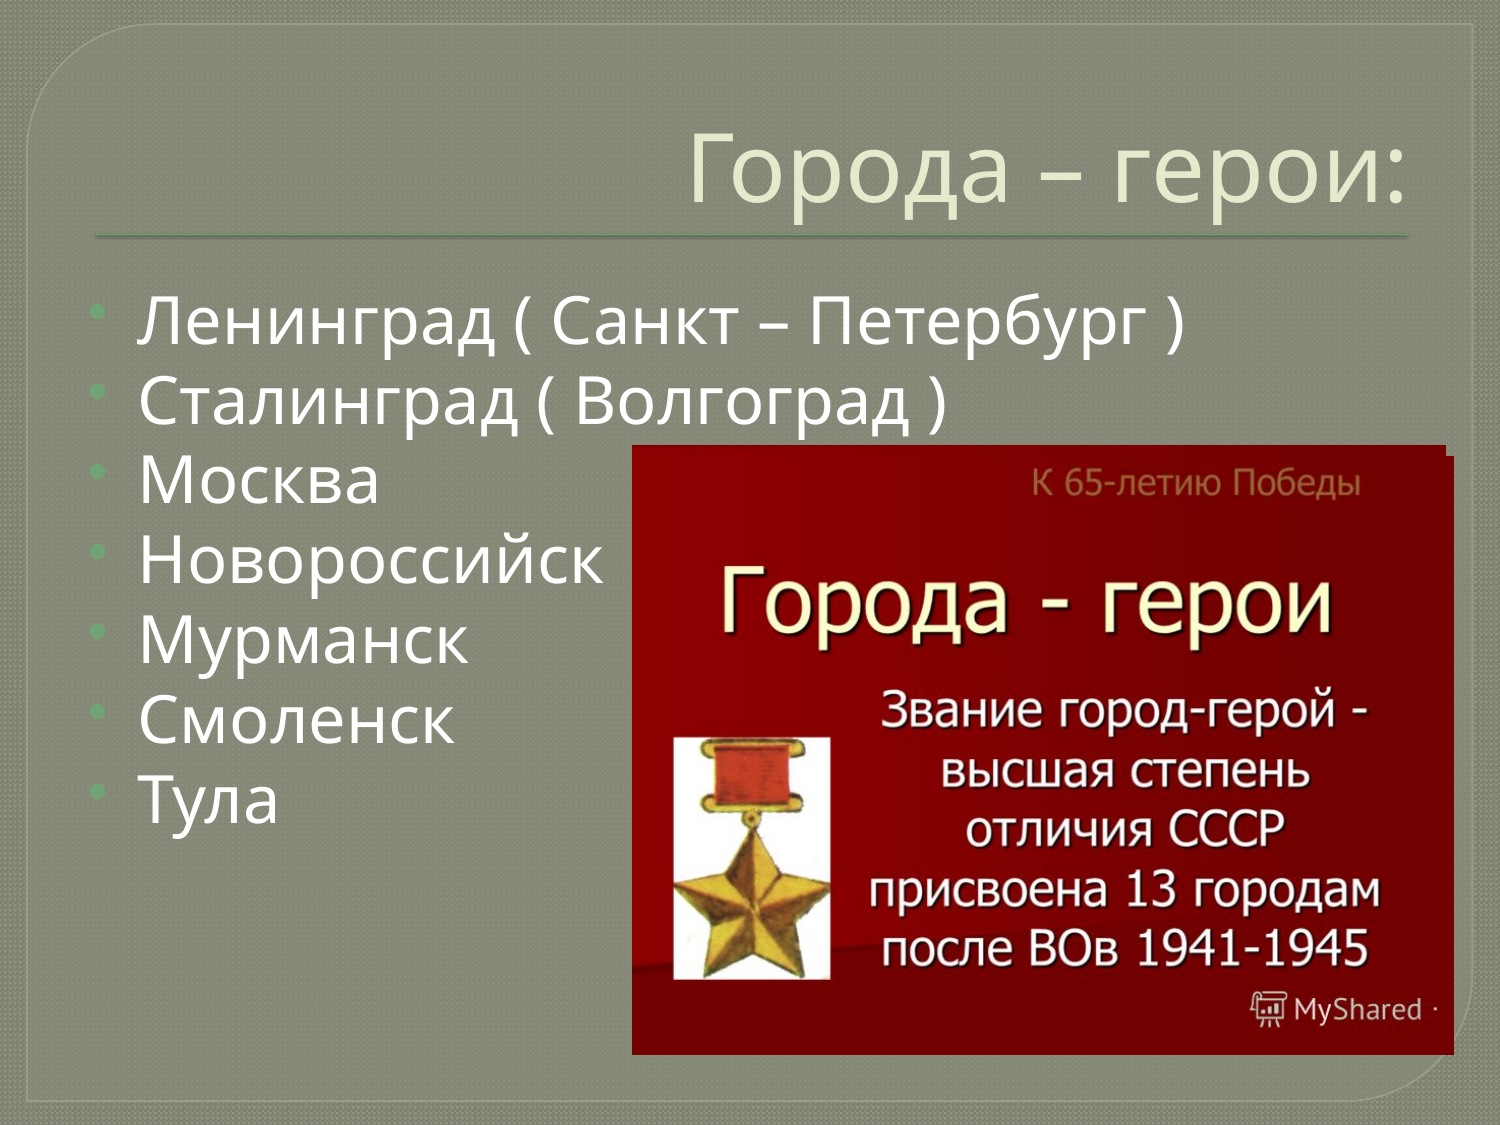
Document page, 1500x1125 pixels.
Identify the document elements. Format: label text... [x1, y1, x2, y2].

list Ленинград ( Санкт – Петербург ) Сталинград ( Волгоград ) Москва Новороссийск Мурманск Смоленск Тула [75, 270, 1425, 1013]
title Города – герои: [75, 41, 1425, 230]
picture [632, 445, 1454, 1055]
